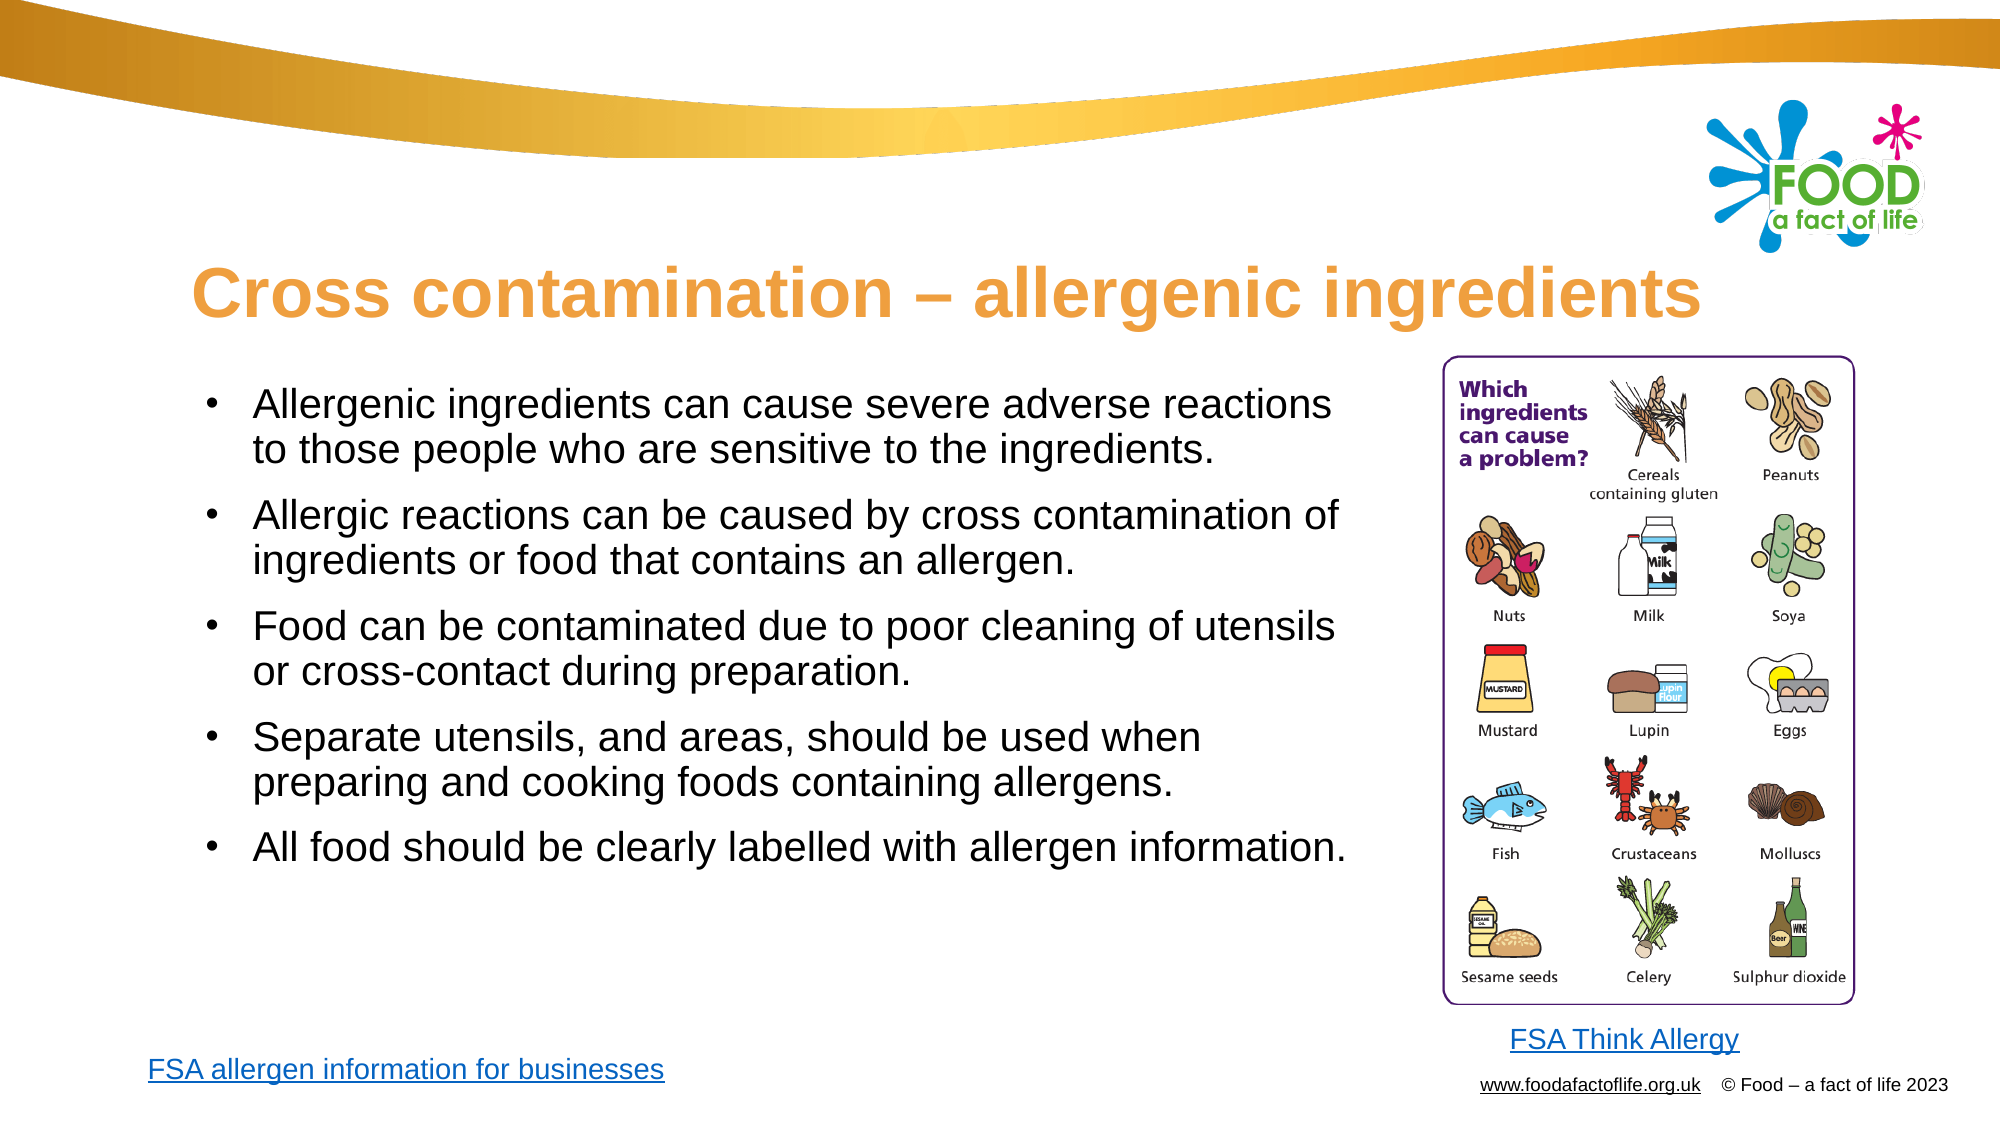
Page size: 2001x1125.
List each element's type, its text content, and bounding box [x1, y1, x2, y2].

title Cross contamination – allergenic ingredients [191, 256, 1787, 375]
text_box Allergenic ingredients can cause severe adverse reactions to those people who are sensitive to the ingredients. Allergic reactions can be caused by cross contamination of ingredients or food that contains an allergen. Food can be contaminated due to poor cleaning of utensils or cross-contact during preparation. Separate utensils, and areas, should be used when preparing and cooking foods containing allergens. All food should be clearly labelled with allergen information. [205, 382, 1364, 974]
text_box FSA allergen information for businesses [132, 1043, 806, 1093]
picture [0, 0, 2000, 1125]
text_box FSA Think Allergy [1494, 1012, 1821, 1063]
